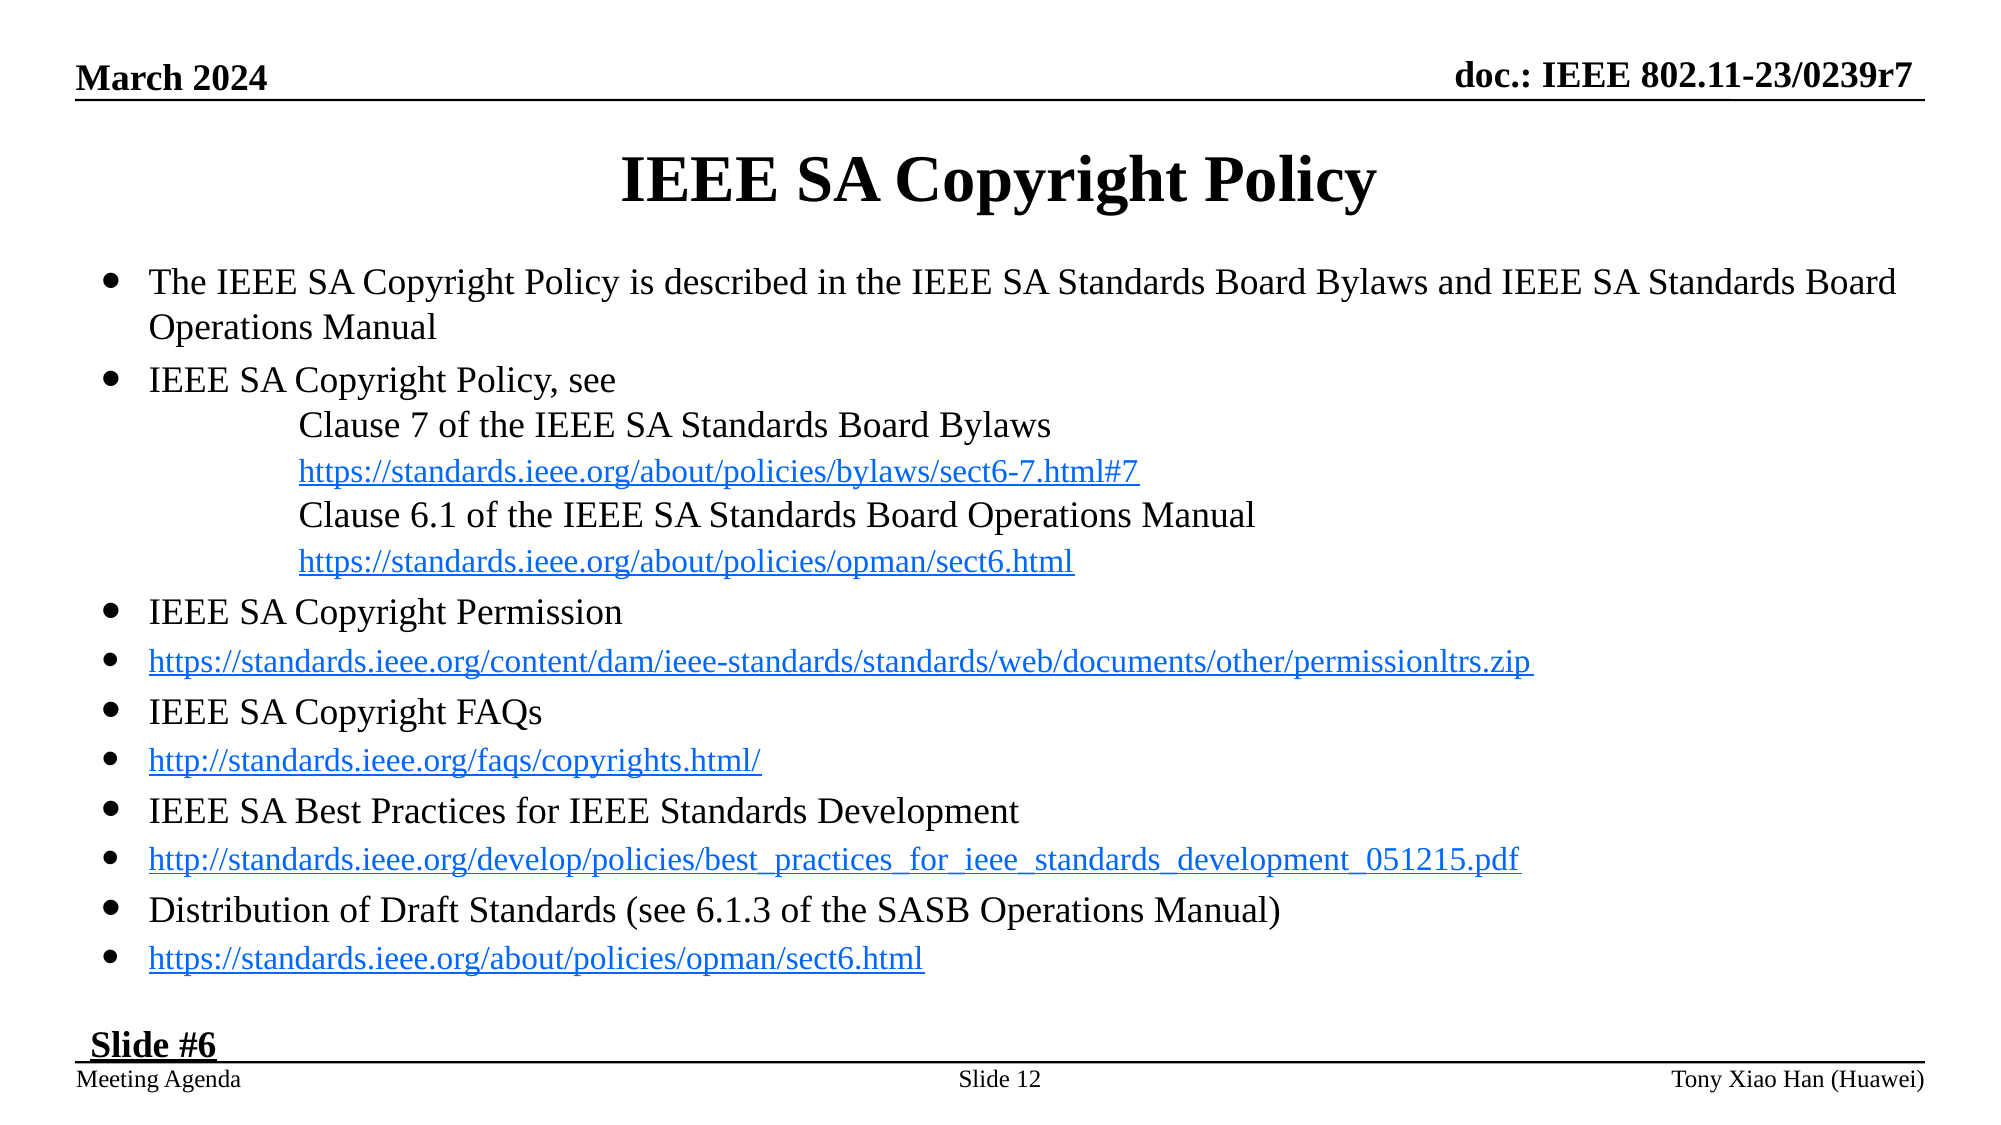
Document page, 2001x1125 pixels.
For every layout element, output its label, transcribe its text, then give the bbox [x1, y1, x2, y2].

text_box Slide #6 [75, 1012, 232, 1073]
text_box IEEE SA Copyright Policy [362, 87, 1638, 263]
list The IEEE SA Copyright Policy is described in the IEEE SA Standards Board Bylaws and IEEE SA Standards Board Operations Manual IEEE SA Copyright Policy, see Clause 7 of the IEEE SA Standards Board Bylaws https://standards.ieee.org/about/policies/bylaws/sect6-7.html#7 Clause 6.1 of the IEEE SA Standards Board Operations Manual https://standards.ieee.org/about/policies/opman/sect6.html IEEE SA Copyright Permission https://standards.ieee.org/content/dam/ieee-standards/standards/web/documents/other/permissionltrs.zip IEEE SA Copyright FAQs http://standards.ieee.org/faqs/copyrights.html/ IEEE SA Best Practices for IEEE Standards Development http://standards.ieee.org/develop/policies/best_practices_for_ieee_standards_development_051215.pdf Distribution of Draft Standards (see 6.1.3 of the SASB Operations Manual) https://standards.ieee.org/about/policies/opman/sect6.html [75, 249, 1925, 1013]
